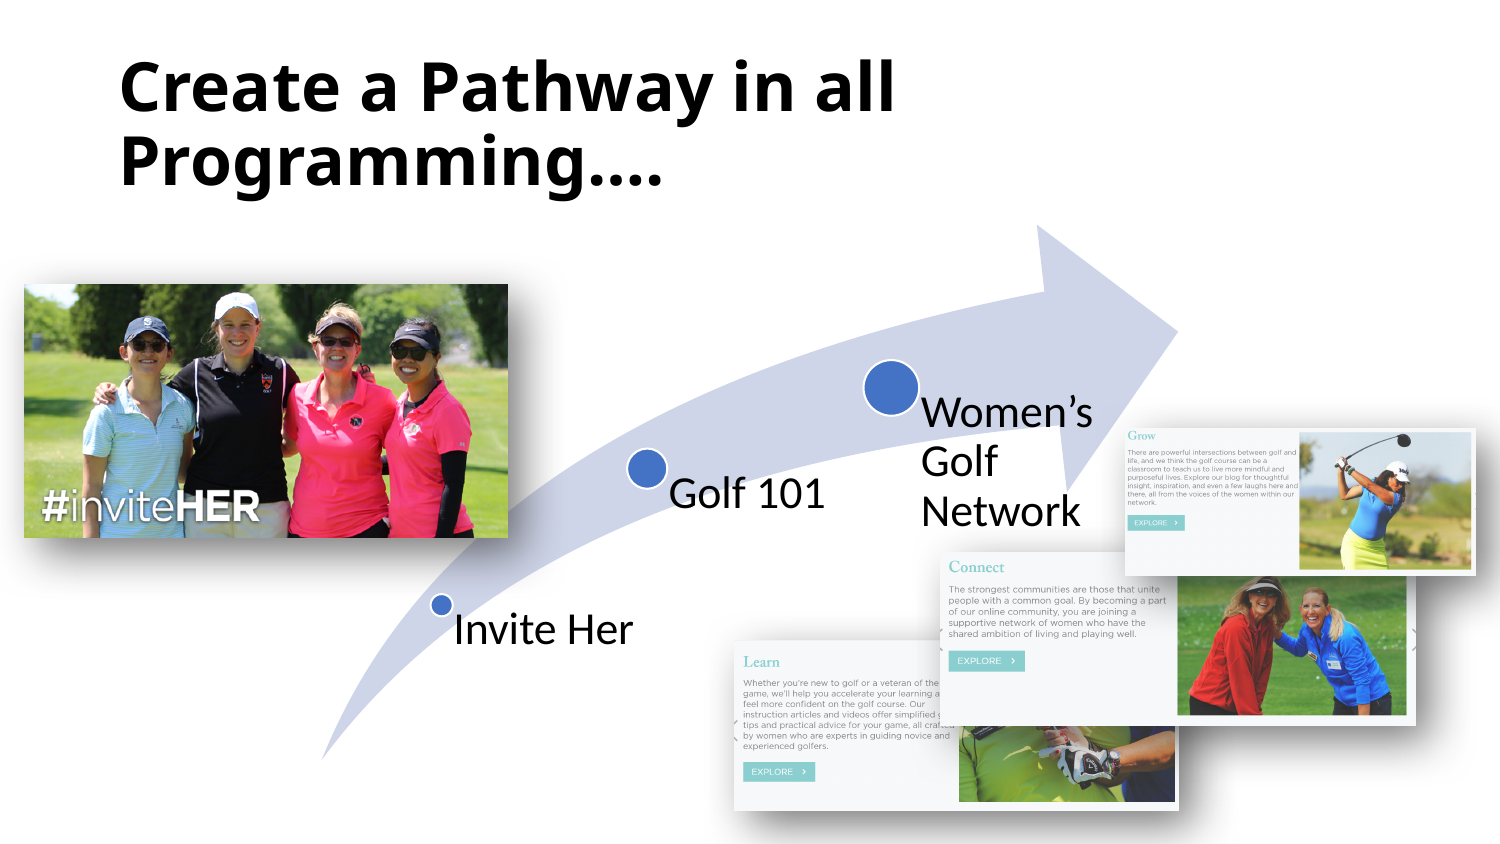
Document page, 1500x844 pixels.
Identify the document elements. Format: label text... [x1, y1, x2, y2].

picture [24, 284, 508, 538]
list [103, 224, 1397, 760]
picture [734, 428, 1476, 811]
title Create a Pathway in all Programming…. [103, 44, 1397, 208]
